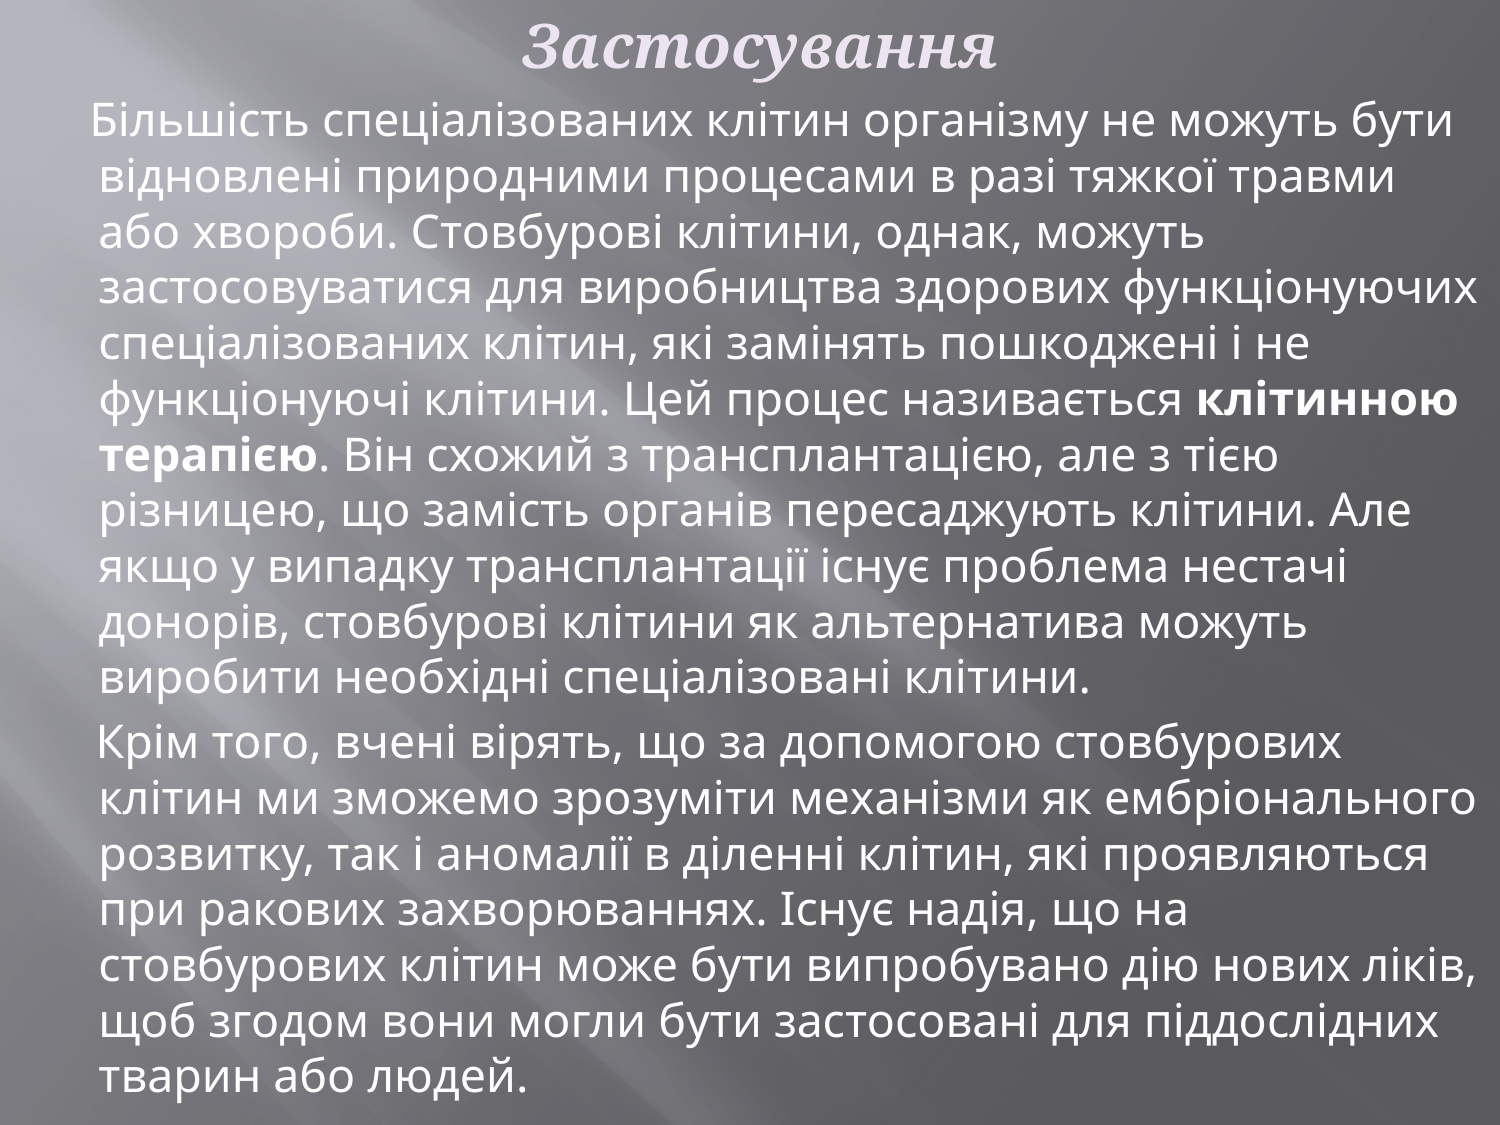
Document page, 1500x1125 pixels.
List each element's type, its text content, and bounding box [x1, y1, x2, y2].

list Застосування Більшість спеціалізованих клітин організму не можуть бути відновлені природними процесами в разі тяжкої травми або хвороби. Стовбурові клітини, однак, можуть застосовуватися для виробництва здорових функціонуючих спеціалізованих клітин, які замінять пошкоджені і не функціонуючі клітини. Цей процес називається клітинною терапією. Він схожий з трансплантацією, але з тією різницею, що замість органів пересаджують клітини. Але якщо у випадку трансплантації існує проблема нестачі донорів, стовбурові клітини як альтернатива можуть виробити необхідні спеціалізовані клітини. Крім того, вчені вірять, що за допомогою стовбурових клітин ми зможемо зрозуміти механізми як ембріонального розвитку, так і аномалії в діленні клітин, які проявляються при ракових захворюваннях. Існує надія, що на стовбурових клітин може бути випробувано дію нових ліків, щоб згодом вони могли бути застосовані для піддослідних тварин або людей. [0, 0, 1500, 1125]
